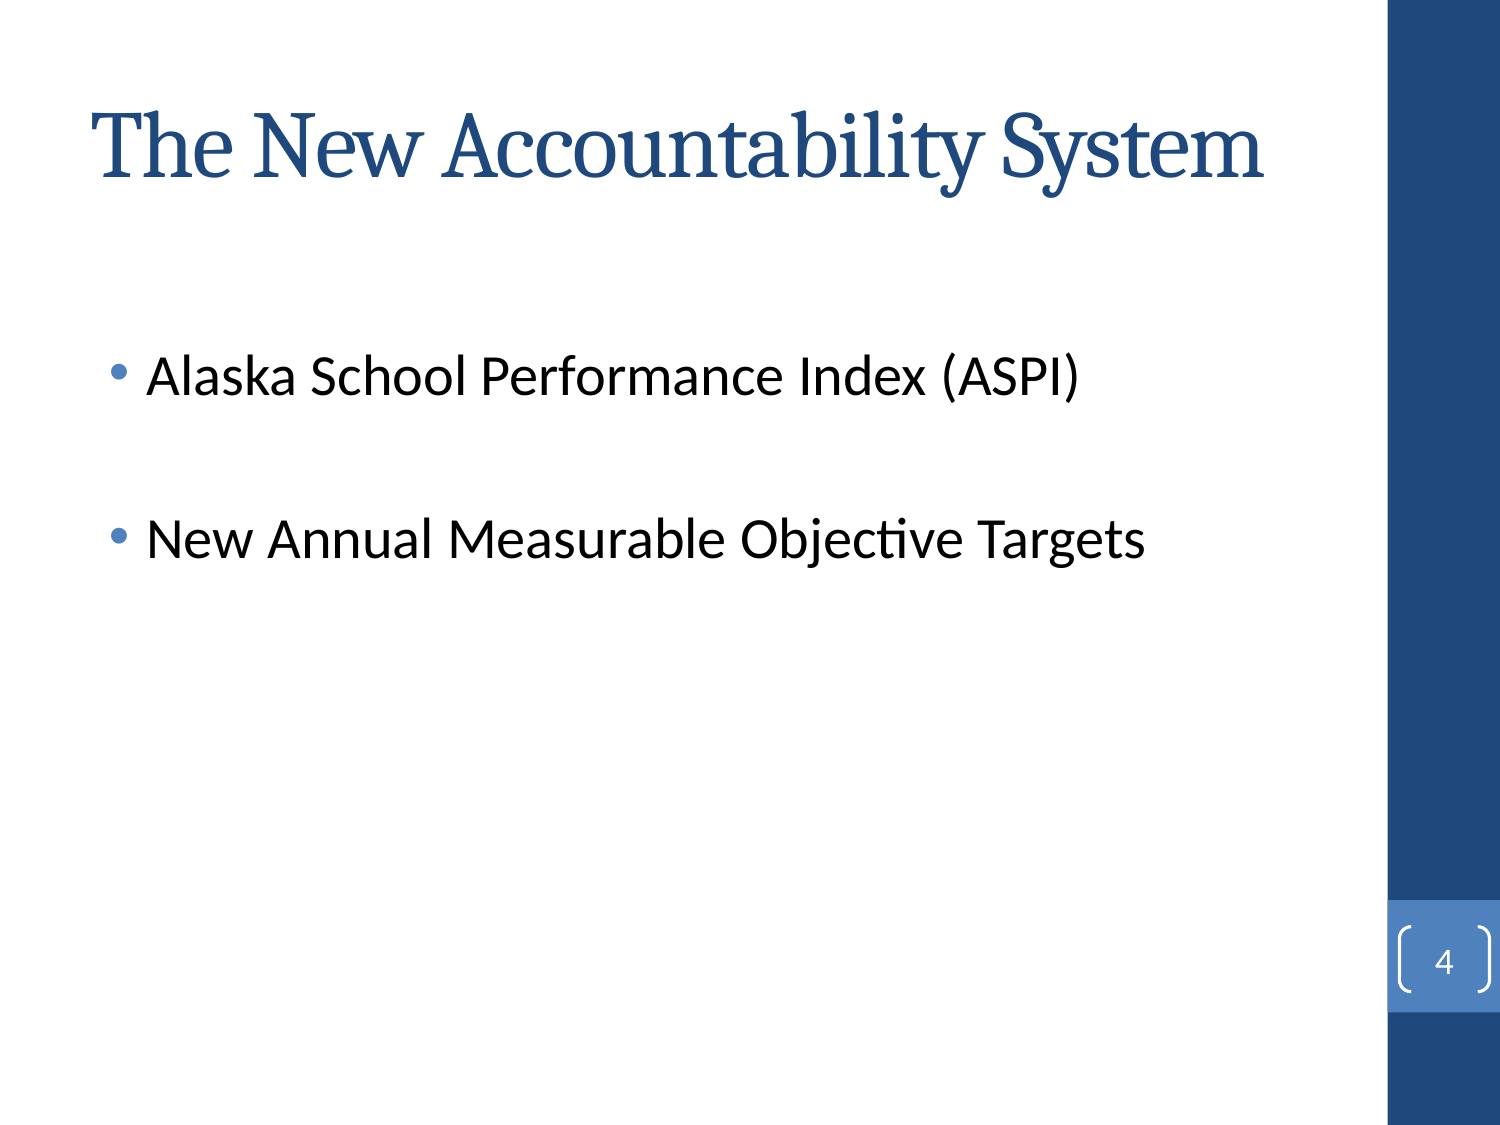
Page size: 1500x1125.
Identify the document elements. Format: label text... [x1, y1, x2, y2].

list Alaska School Performance Index (ASPI) New Annual Measurable Objective Targets [75, 262, 1325, 1050]
slide_number 4 [1397, 925, 1492, 994]
title The New Accountability System [75, 45, 1325, 233]
